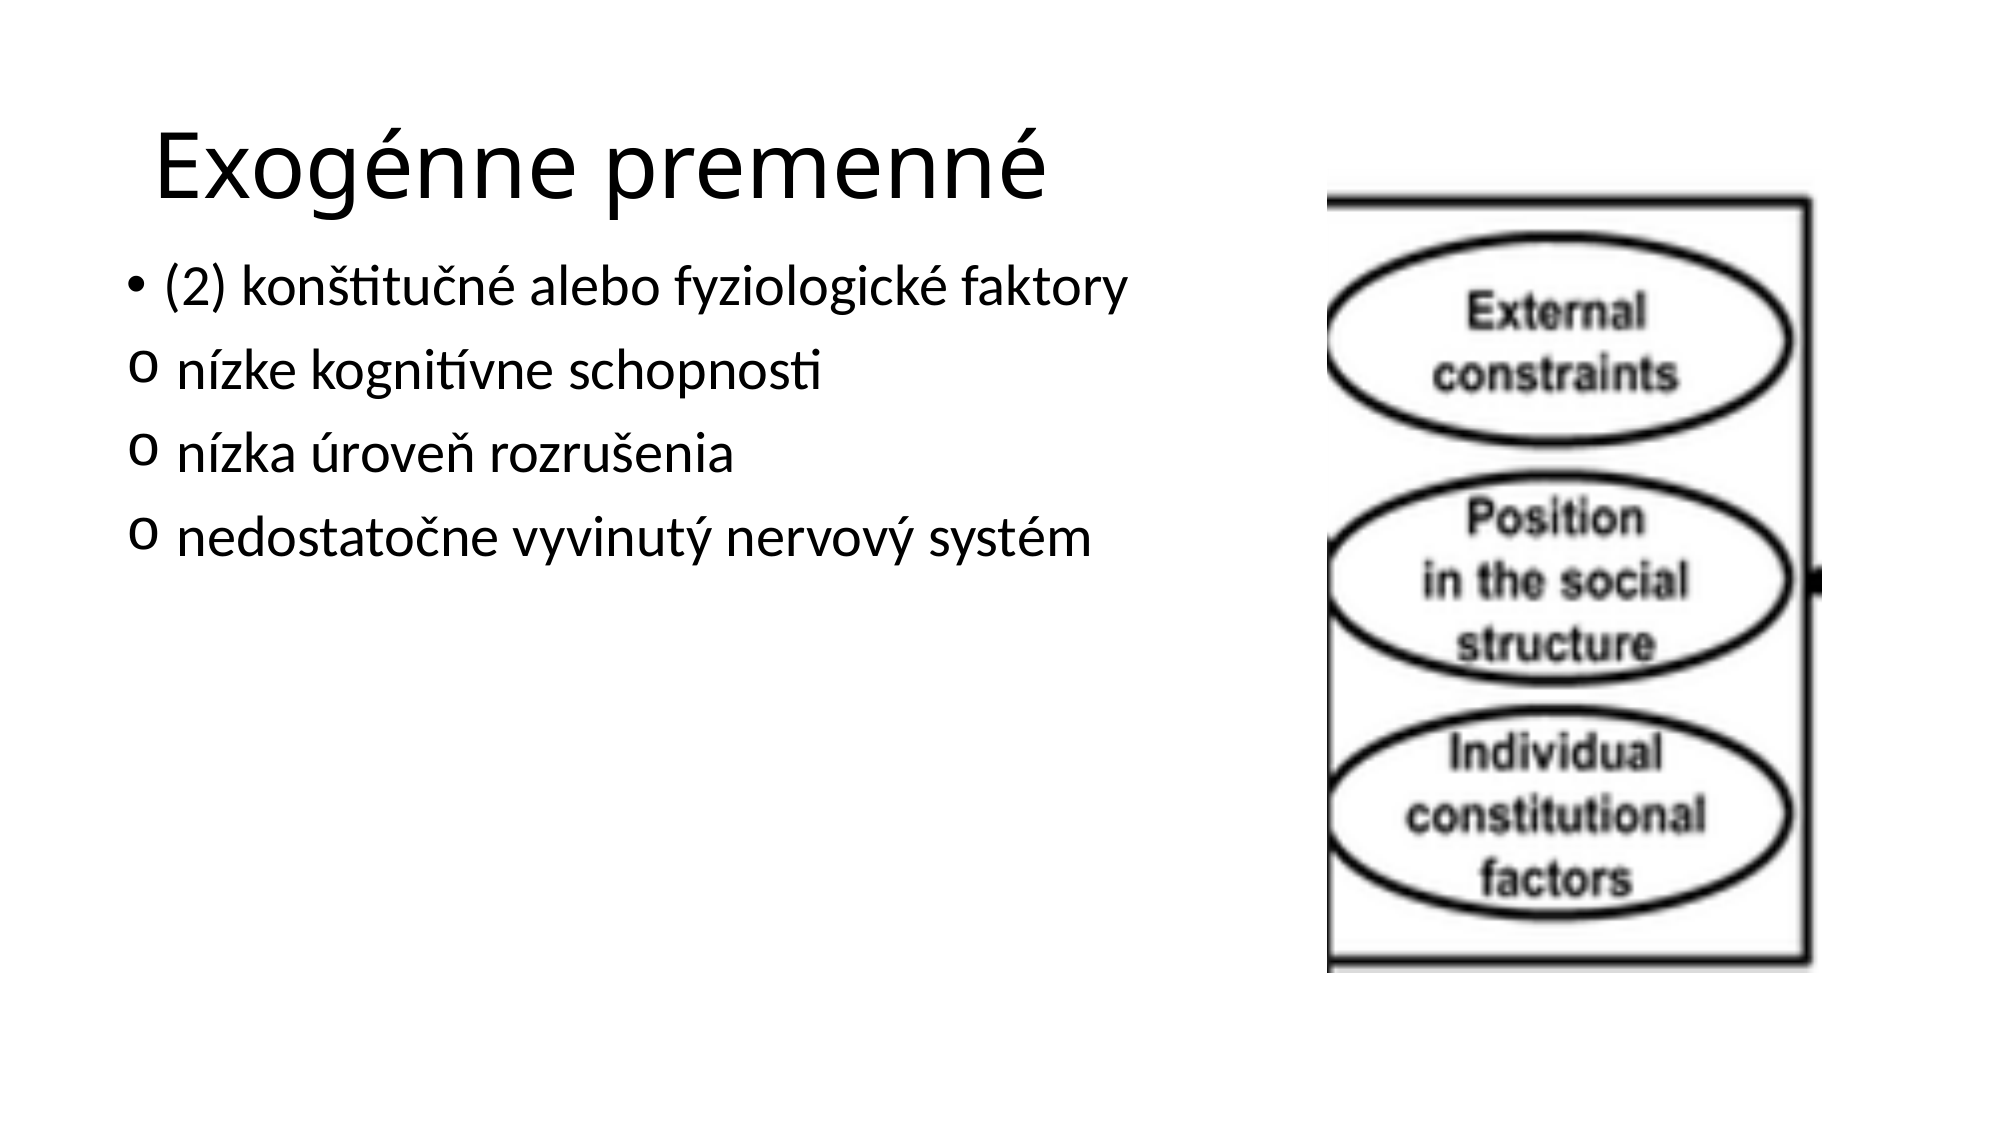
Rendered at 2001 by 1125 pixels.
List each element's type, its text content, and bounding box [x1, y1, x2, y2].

title Exogénne premenné [137, 59, 1863, 278]
list (2) konštitučné alebo fyziologické faktory nízke kognitívne schopnosti nízka úroveň rozrušenia nedostatočne vyvinutý nervový systém [111, 247, 1522, 1065]
picture [1327, 168, 1822, 973]
